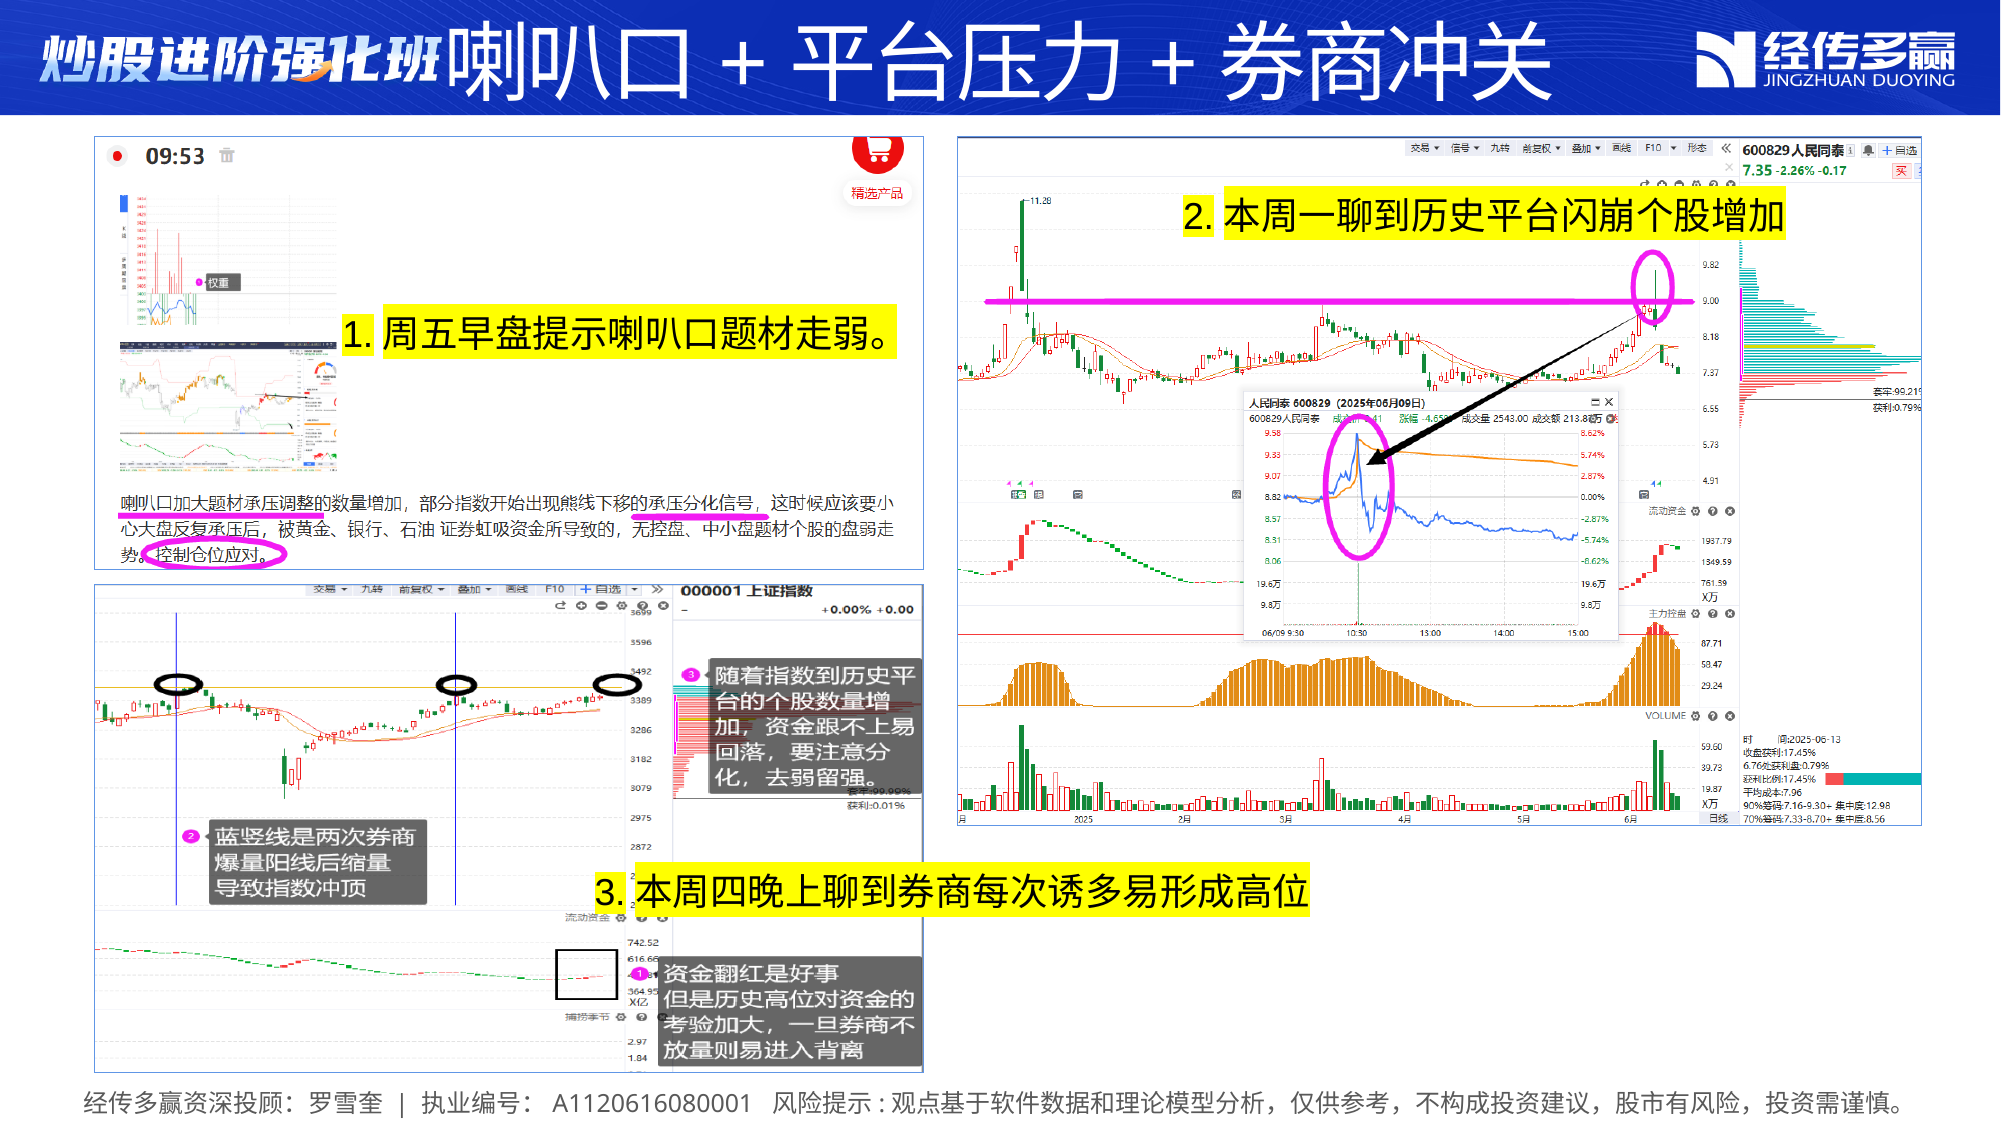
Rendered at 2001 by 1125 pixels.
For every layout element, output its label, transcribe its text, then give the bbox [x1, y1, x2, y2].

text_box 喇叭口+平台压力+券商冲关 [0, 0, 2000, 120]
picture [0, 0, 2001, 1125]
text_box 3.本周四晚上聊到券商每次诱多易形成高位 [924, 860, 1388, 921]
